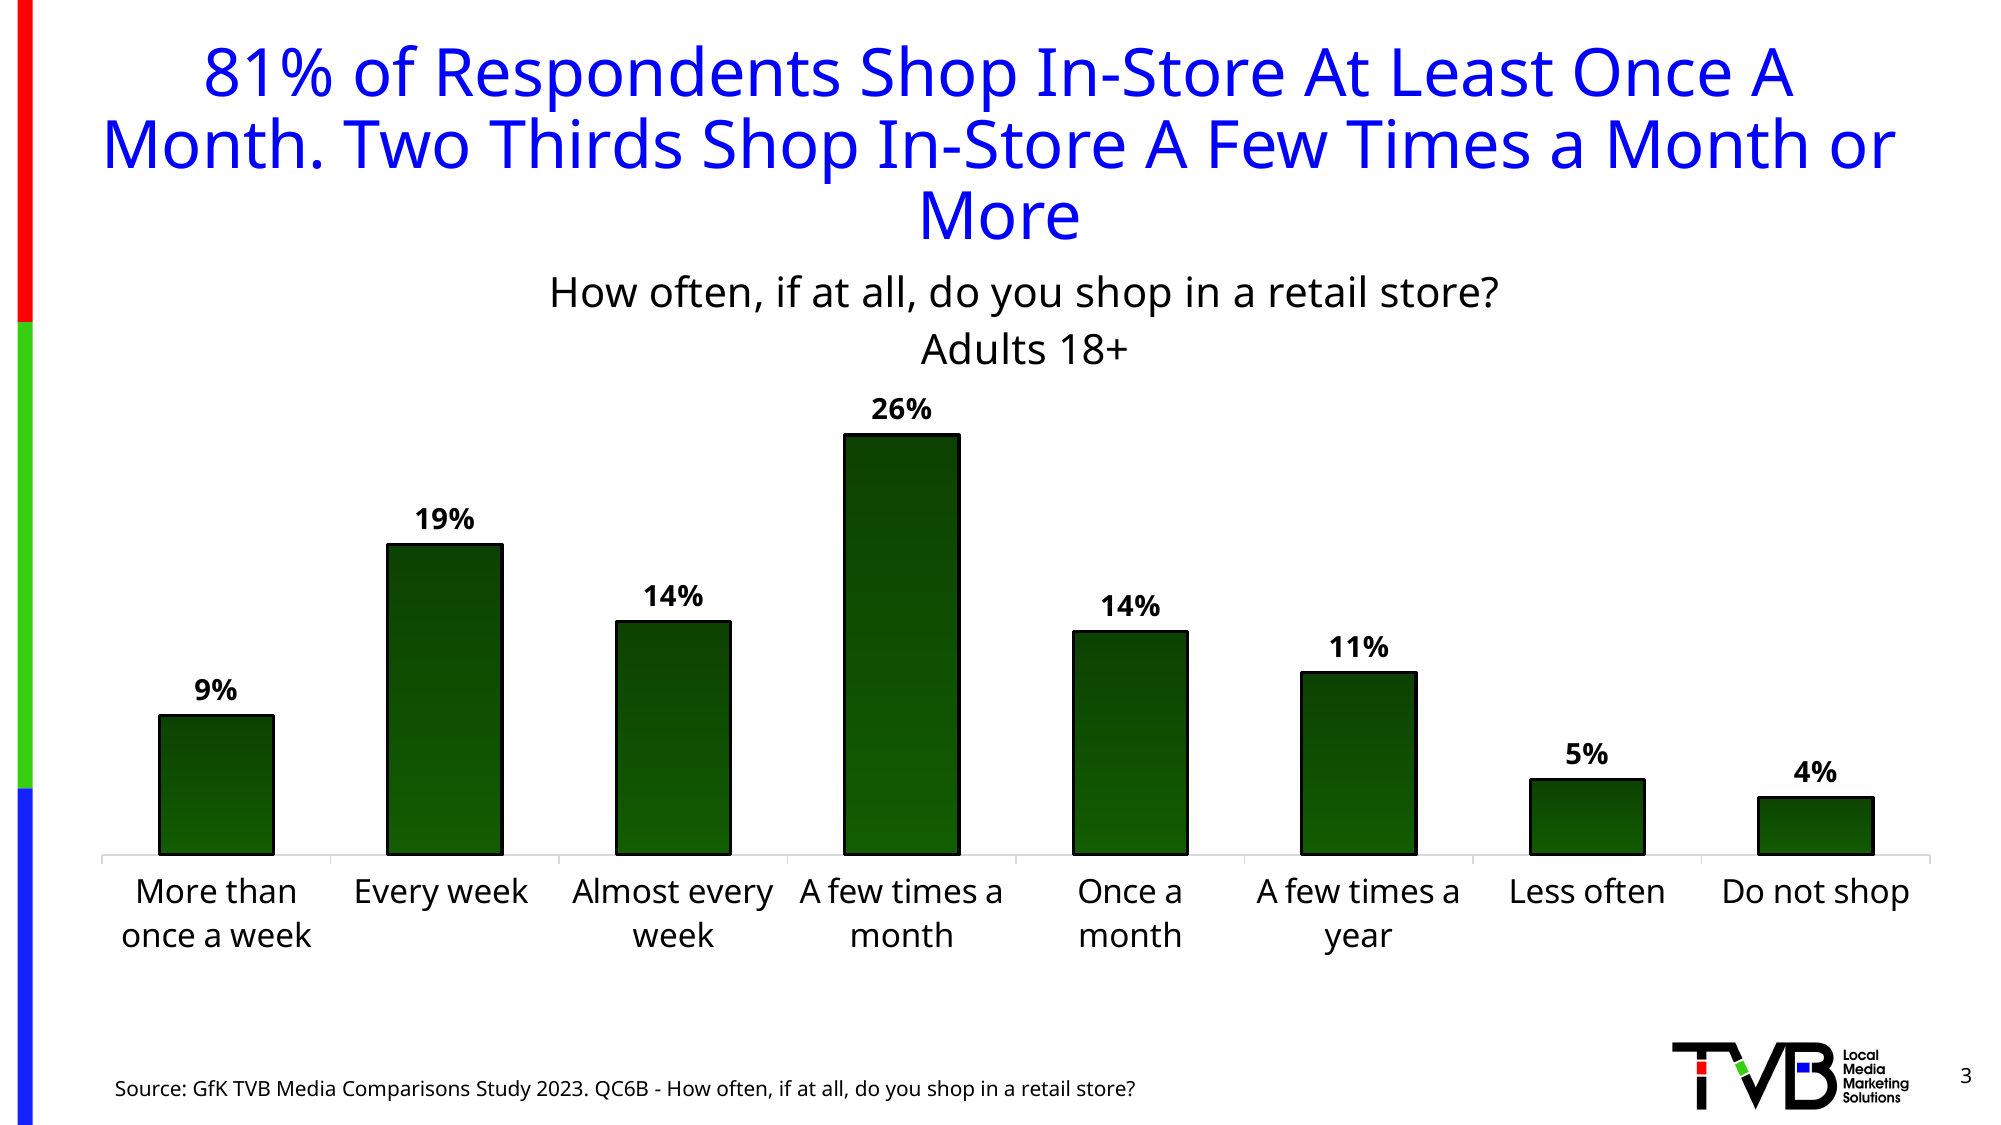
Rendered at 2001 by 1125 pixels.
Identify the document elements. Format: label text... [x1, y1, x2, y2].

picture [1672, 1042, 1909, 1110]
text_box Source: GfK TVB Media Comparisons Study 2023. QC6B - How often, if at all, do you shop in a retail store? [99, 1067, 1607, 1108]
title 81% of Respondents Shop In-Store At Least Once A Month. Two Thirds Shop In-Store A Few Times a Month or More [68, 31, 1932, 192]
chart [68, 203, 1951, 1026]
slide_number 3 [1824, 1046, 1988, 1107]
